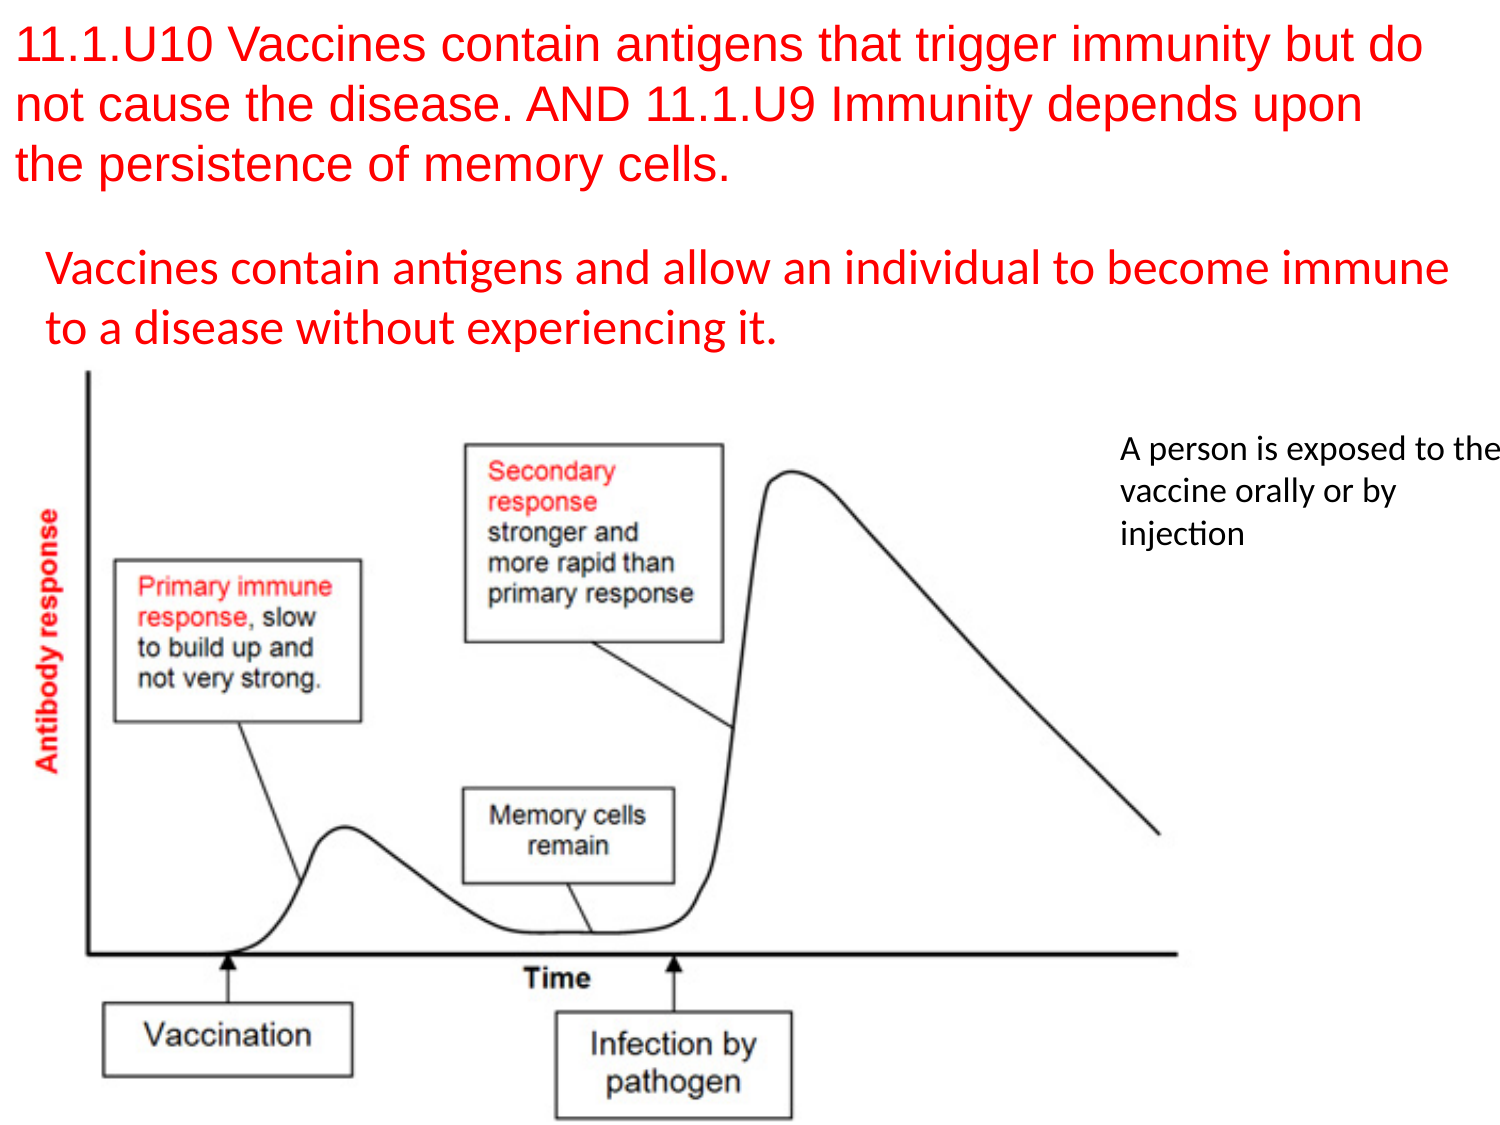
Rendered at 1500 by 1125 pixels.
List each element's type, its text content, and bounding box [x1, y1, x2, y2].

text_box A person is exposed to the vaccine orally or by injection [1213, 417, 1500, 560]
text_box 11.1.U10 Vaccines contain antigens that trigger immunity but do not cause the disease. AND 11.1.U9 Immunity depends upon the persistence of memory cells. [0, 4, 1440, 199]
picture [0, 354, 1209, 1125]
text_box Vaccines contain antigens and allow an individual to become immune to a disease without experiencing it. [30, 227, 1469, 362]
